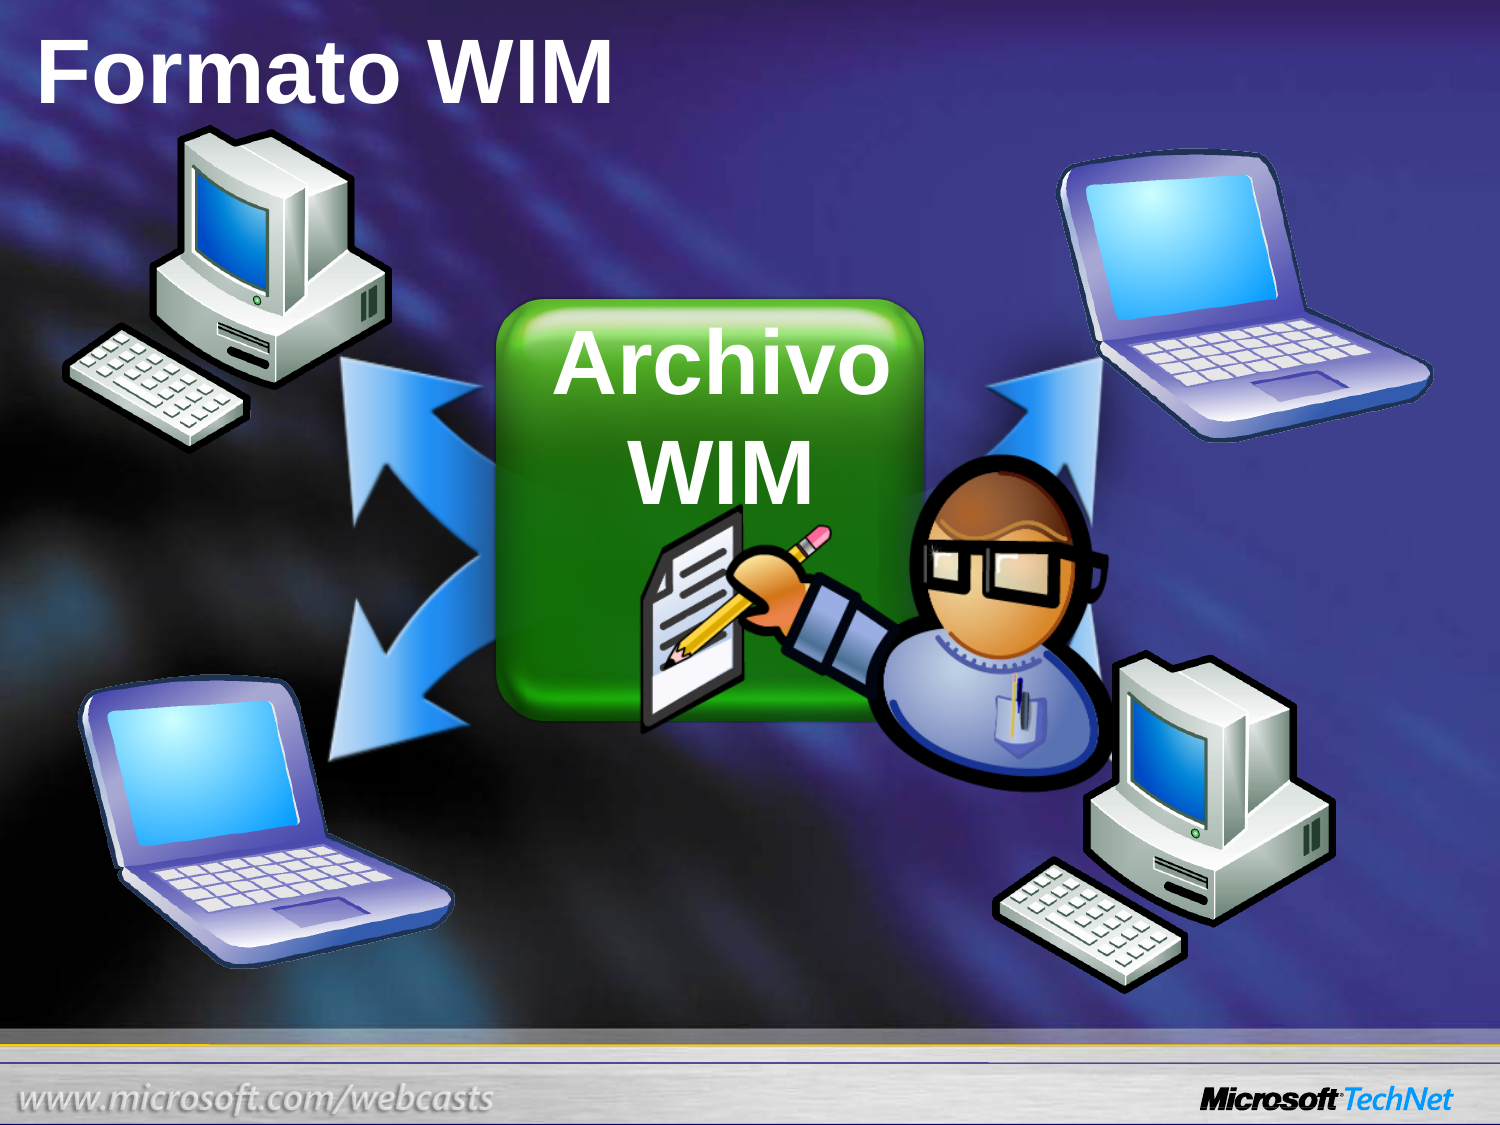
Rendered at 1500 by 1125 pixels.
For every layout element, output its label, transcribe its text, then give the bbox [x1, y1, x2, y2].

picture [0, 1064, 1500, 1123]
title Formato WIM [20, 20, 1500, 130]
picture [0, 0, 1500, 1044]
picture [0, 1047, 1500, 1062]
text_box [492, 295, 877, 725]
